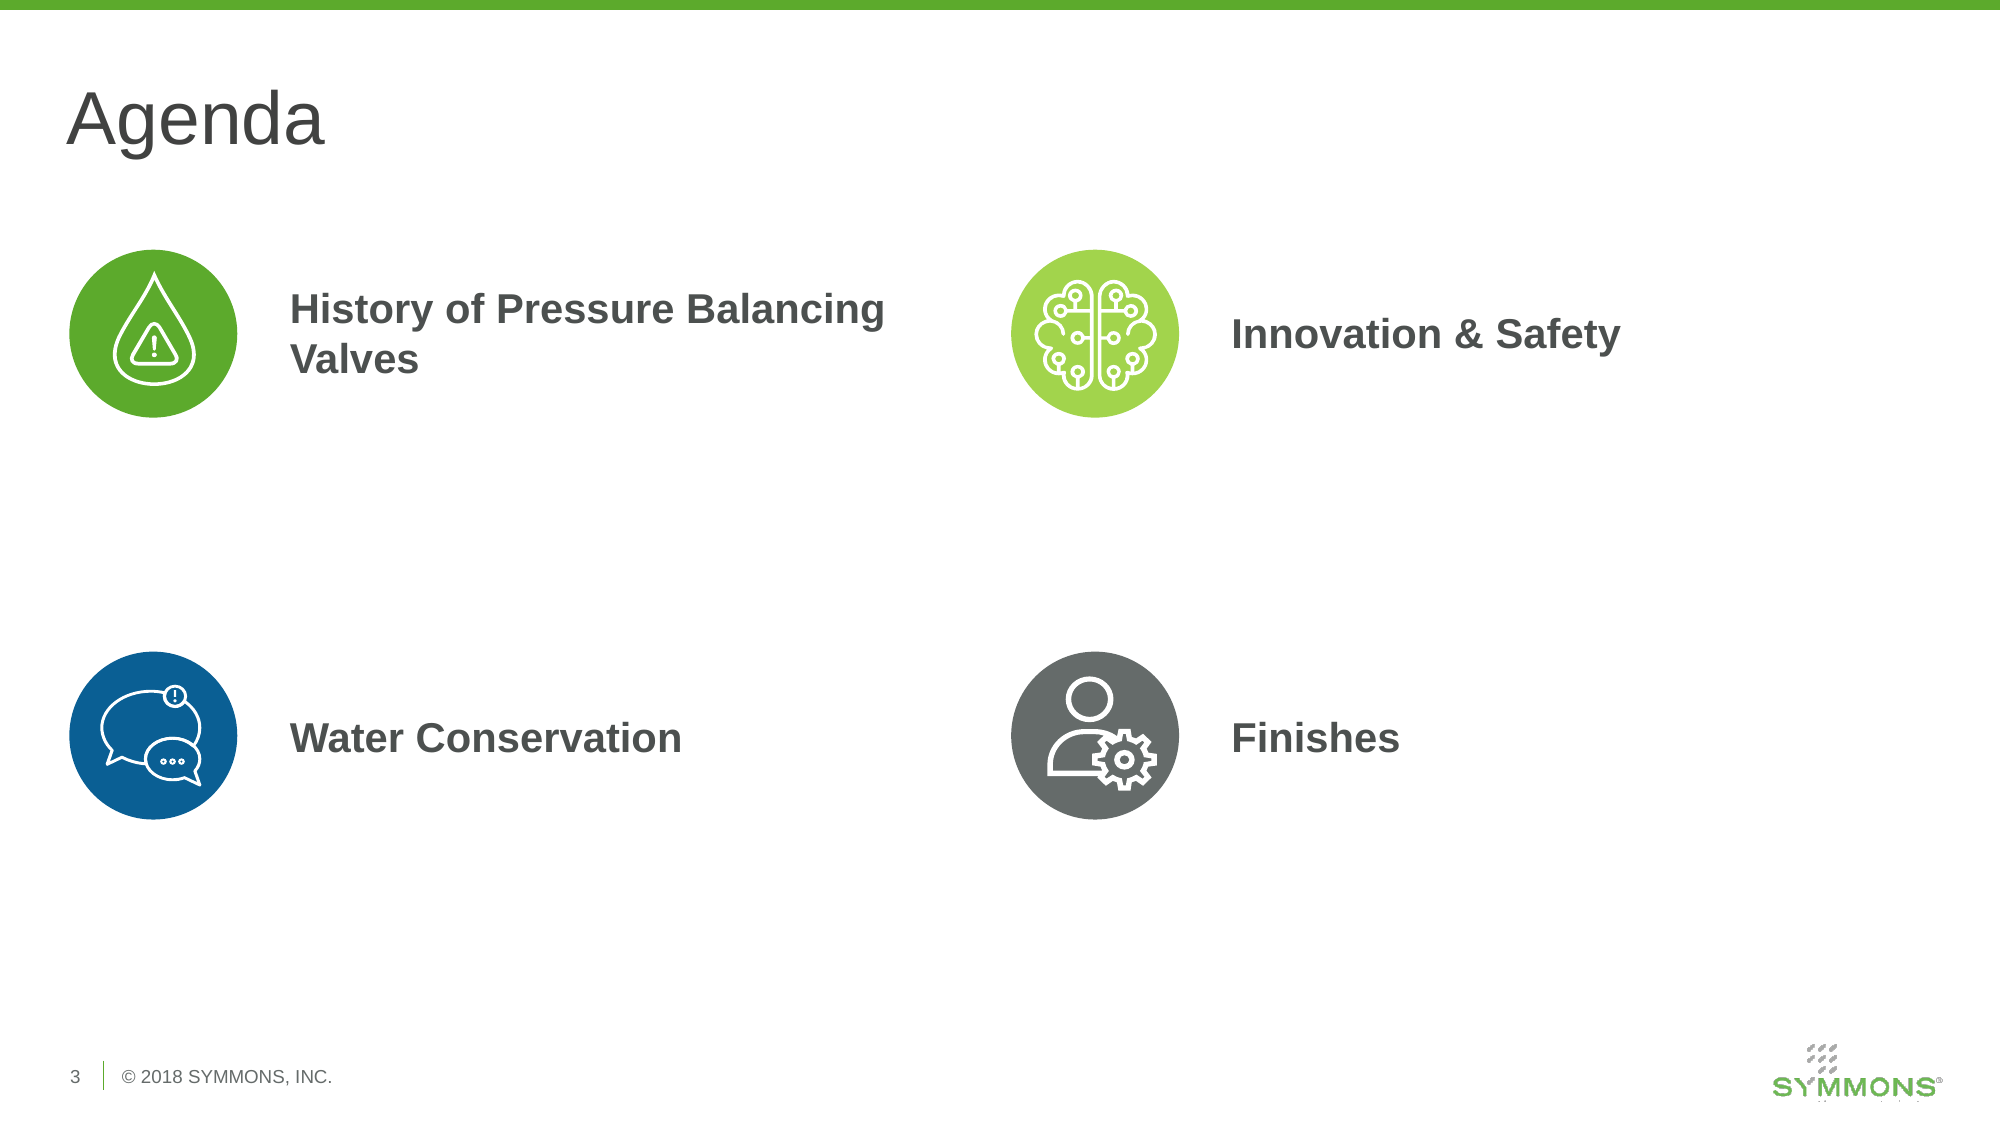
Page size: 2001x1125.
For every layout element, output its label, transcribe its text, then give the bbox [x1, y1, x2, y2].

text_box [100, 684, 202, 787]
list Innovation & Safety [1216, 290, 1884, 375]
list Finishes [1216, 693, 1884, 778]
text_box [1034, 279, 1157, 391]
title Agenda [51, 46, 1943, 194]
picture [1773, 1030, 1943, 1102]
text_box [106, 270, 203, 386]
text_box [1047, 676, 1157, 791]
list History of Pressure Balancing Valves [274, 290, 942, 375]
list Water Conservation [274, 693, 942, 778]
